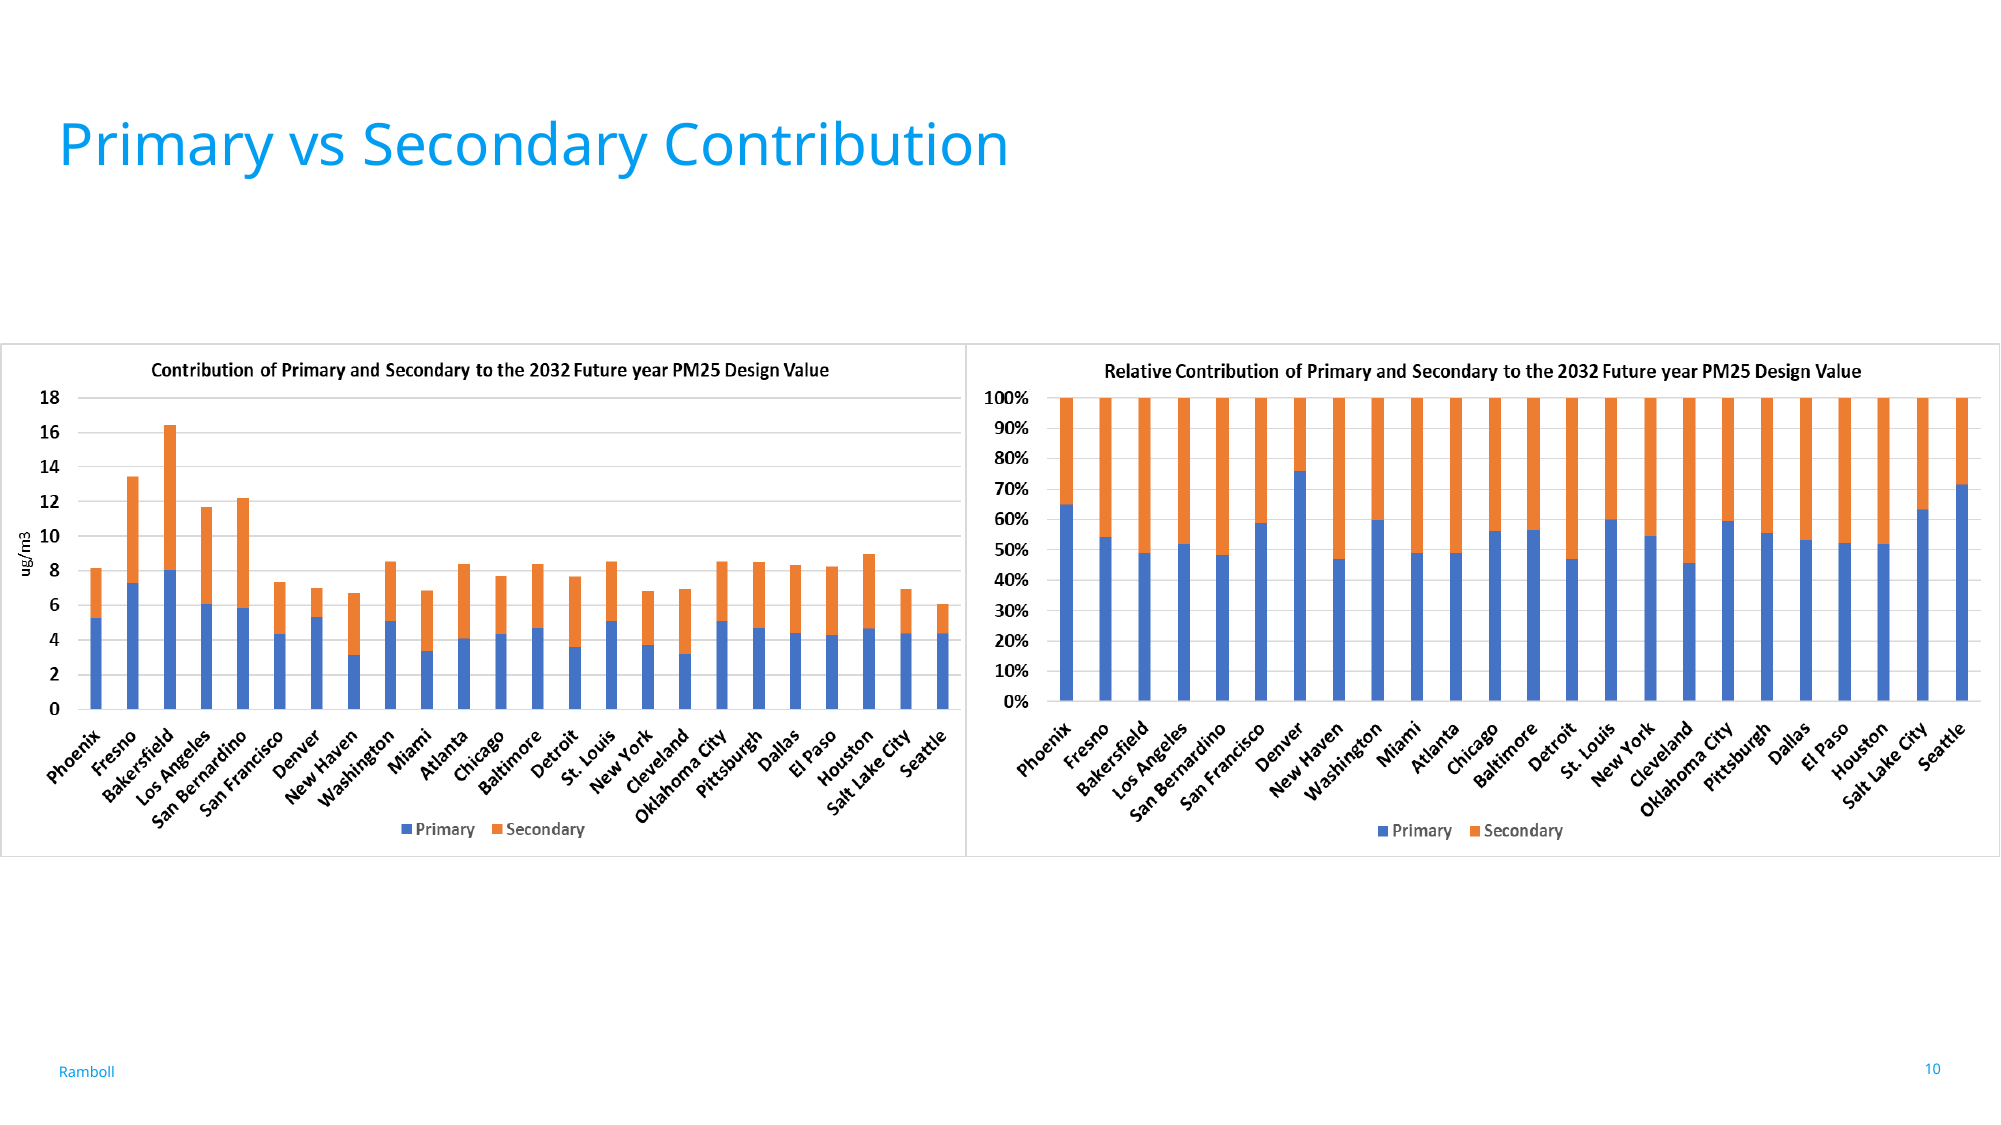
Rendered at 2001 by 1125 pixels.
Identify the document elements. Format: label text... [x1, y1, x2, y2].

slide_number 10 [1838, 1062, 1942, 1081]
title Primary vs Secondary Contribution [59, 107, 1779, 261]
picture [965, 343, 2000, 857]
picture [59, 1067, 66, 1077]
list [0, 343, 965, 857]
